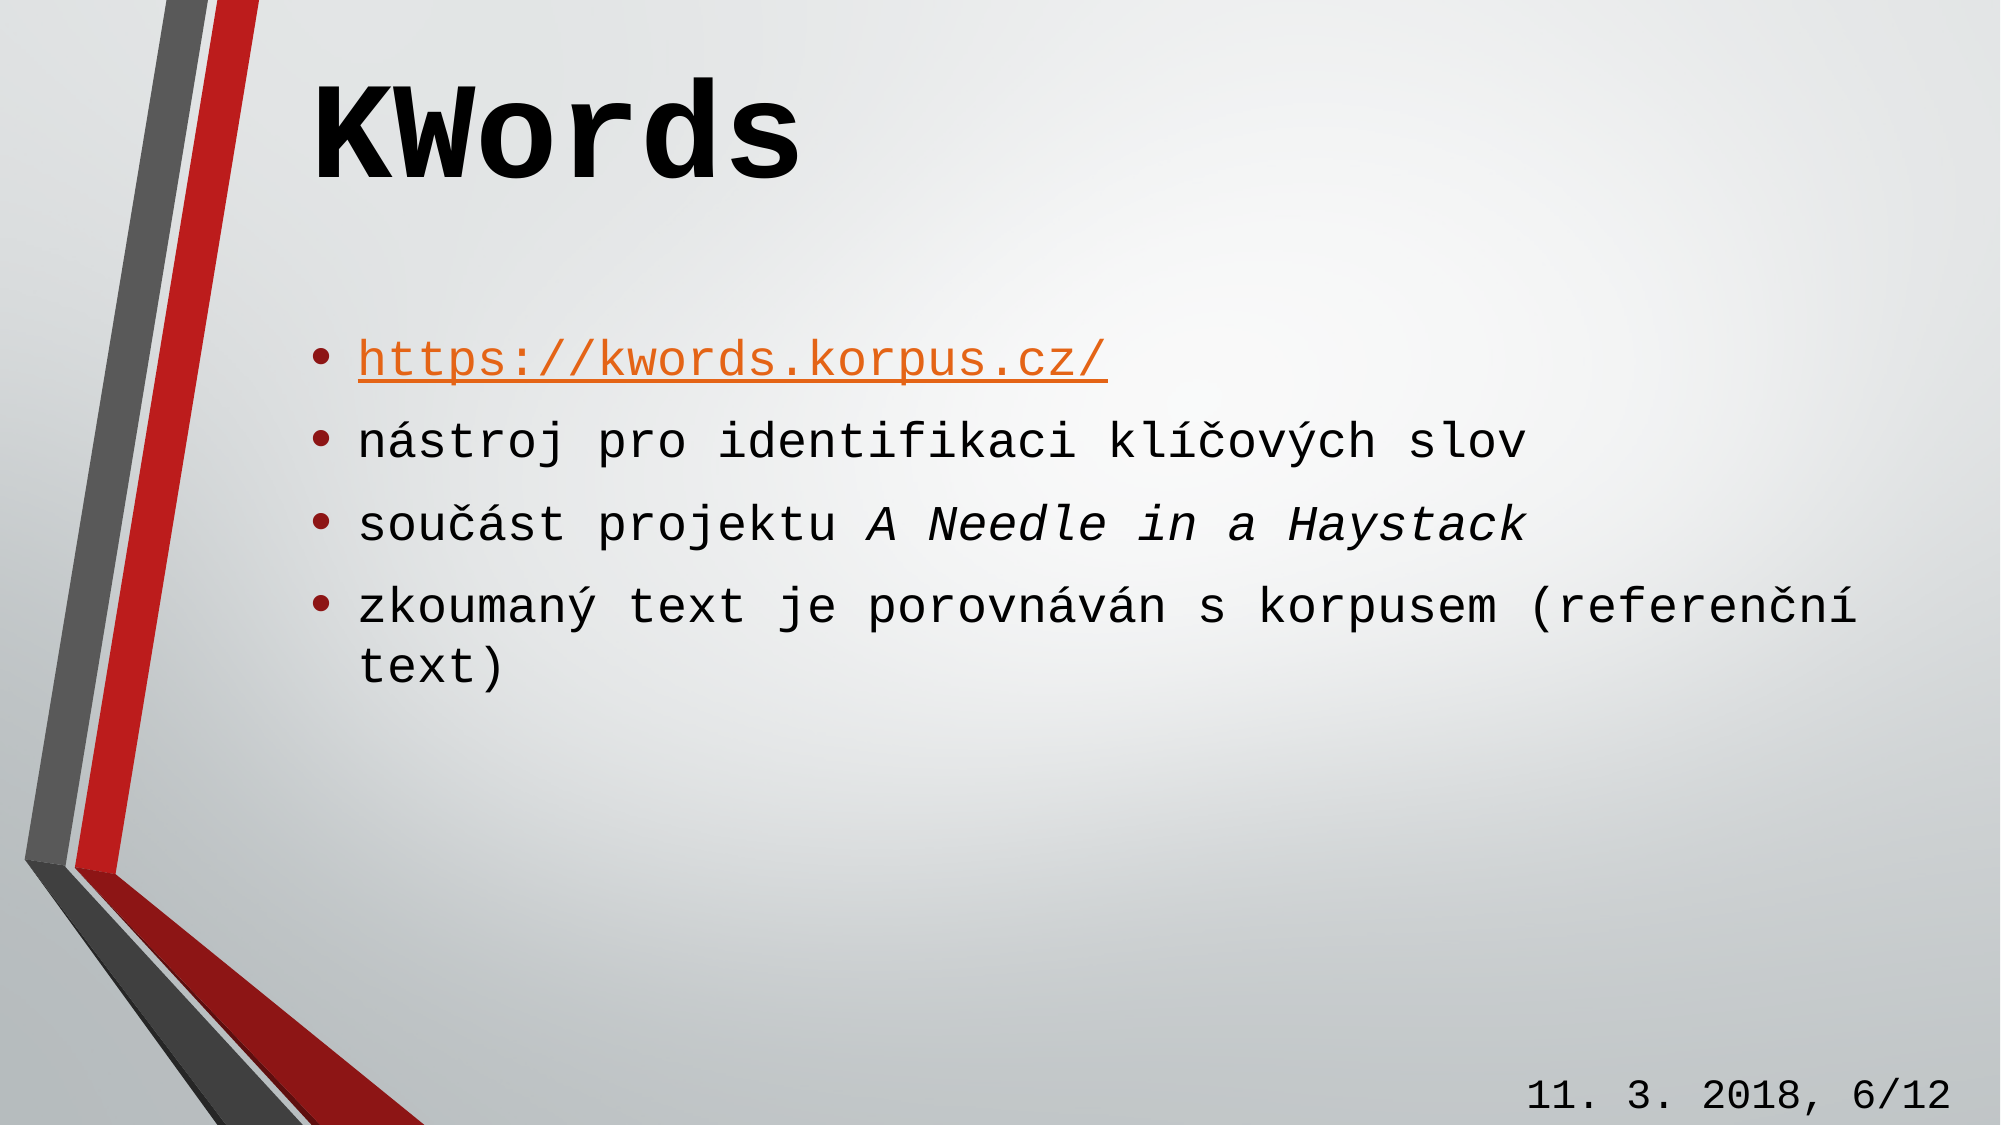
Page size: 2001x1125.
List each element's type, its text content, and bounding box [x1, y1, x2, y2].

list https://kwords.korpus.cz/ nástroj pro identifikaci klíčových slov součást projektu A Needle in a Haystack zkoumaný text je porovnáván s korpusem (referenční text) [295, 223, 1940, 1125]
text_box 11. 3. 2018, 6/12 [1416, 1059, 1967, 1124]
title KWords [295, 20, 1940, 223]
